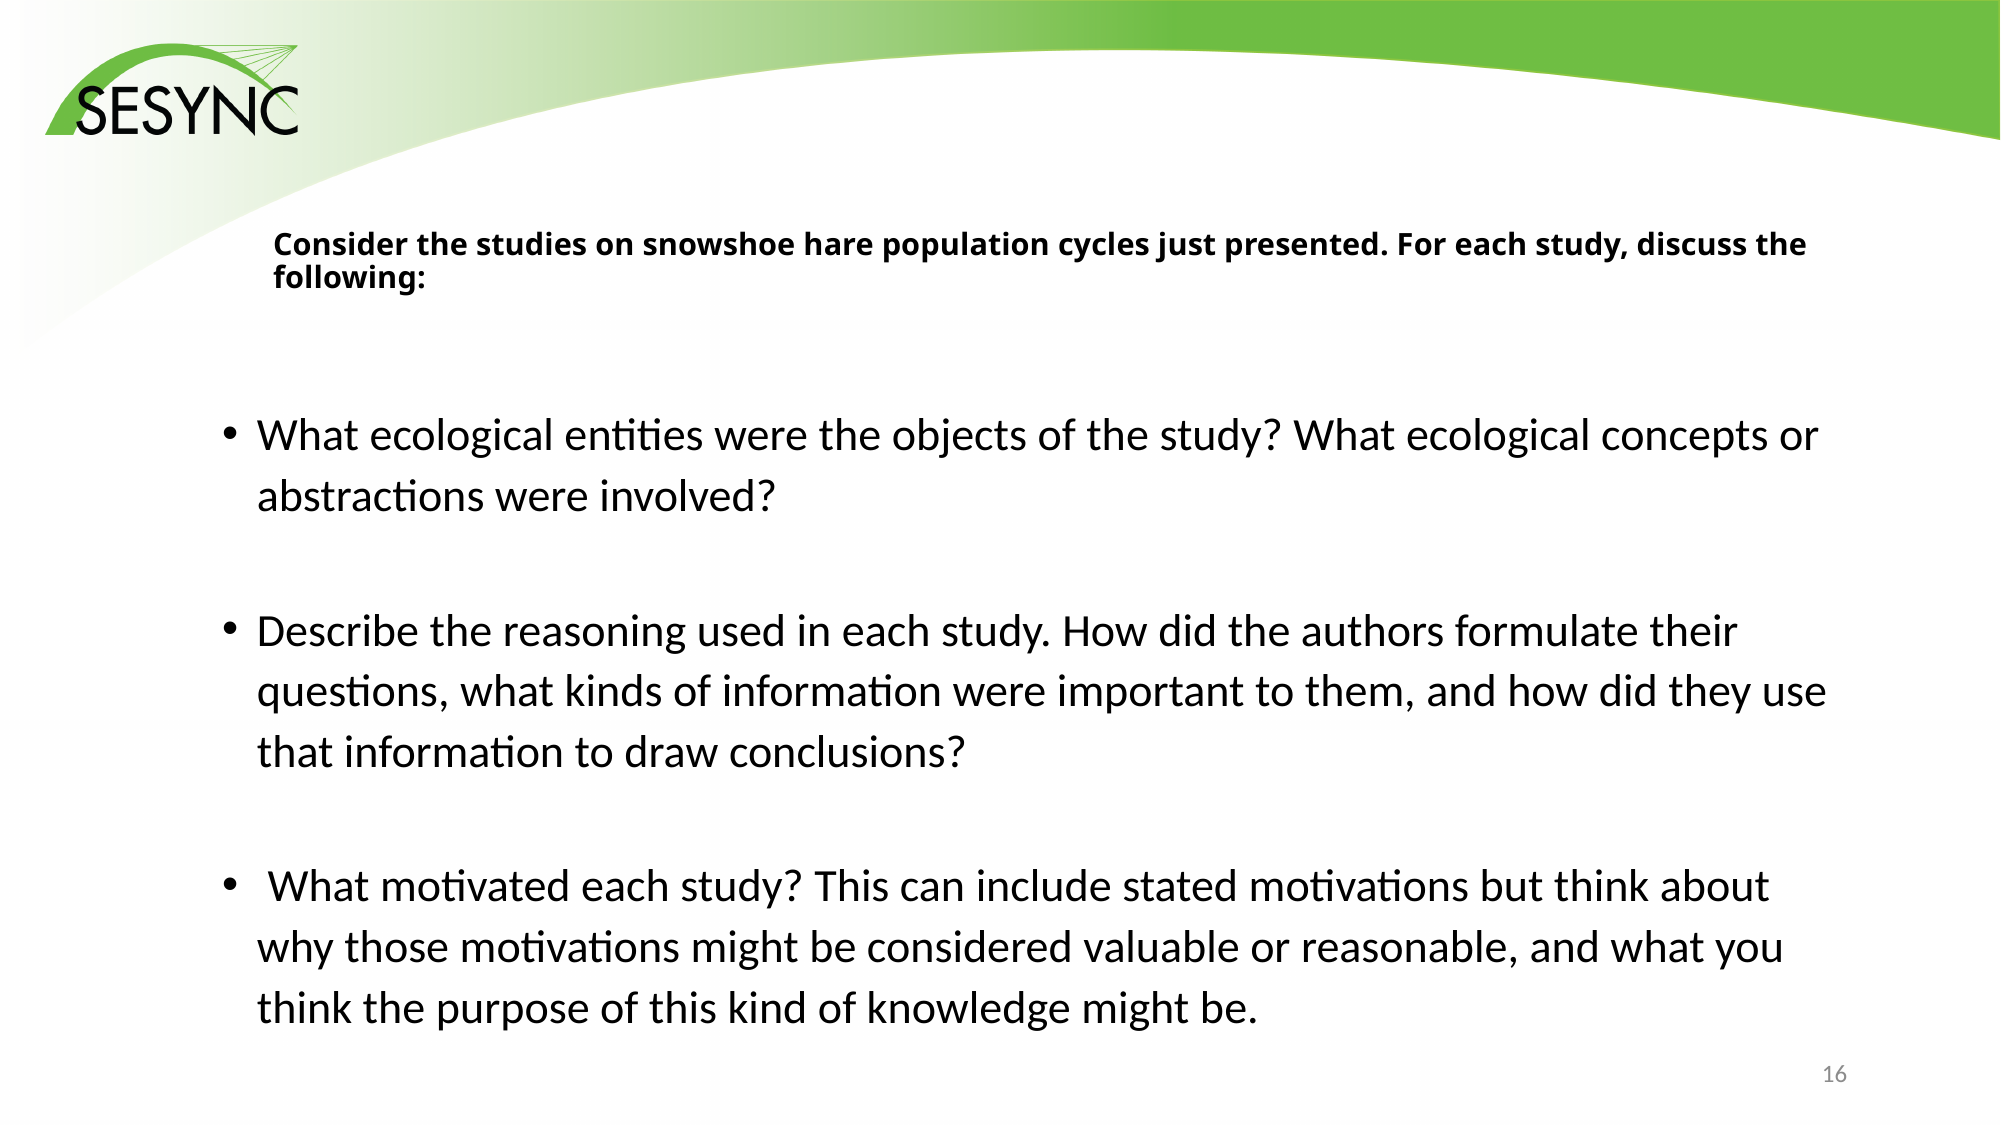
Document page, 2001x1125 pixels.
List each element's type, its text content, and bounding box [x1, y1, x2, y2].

list What ecological entities were the objects of the study? What ecological concepts or abstractions were involved? Describe the reasoning used in each study. How did the authors formulate their questions, what kinds of information were important to them, and how did they use that information to draw conclusions? What motivated each study? This can include stated motivations but think about why those motivations might be considered valuable or reasonable, and what you think the purpose of this kind of knowledge might be. [137, 339, 1863, 1043]
slide_number 15 [1412, 1042, 1863, 1103]
picture [0, 0, 2001, 1125]
title Consider the studies on snowshoe hare population cycles just presented. For each study, discuss the following: [258, 220, 1863, 339]
